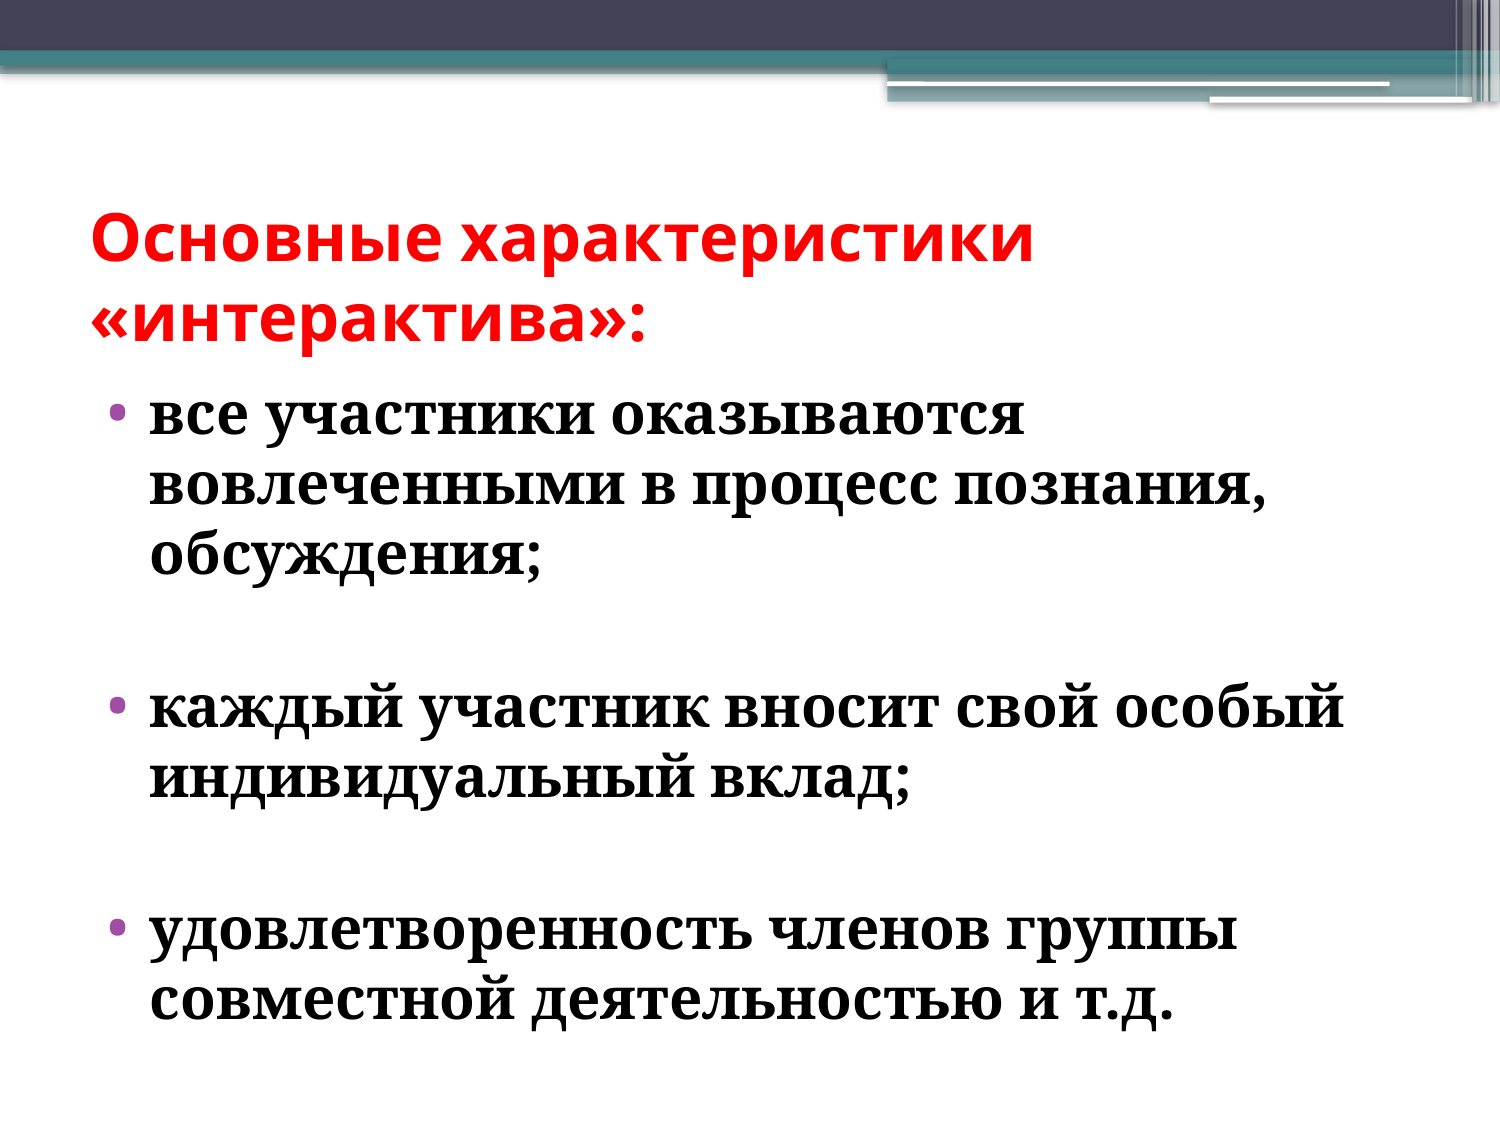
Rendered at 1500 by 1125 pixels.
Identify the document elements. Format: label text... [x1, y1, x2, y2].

list все участники оказываются вовлеченными в процесс познания, обсуждения; каждый участник вносит свой особый индивидуальный вклад; удовлетворенность членов группы совместной деятельностью и т.д. [75, 368, 1425, 1079]
title Основные характеристики «интерактива»: [75, 187, 1425, 363]
